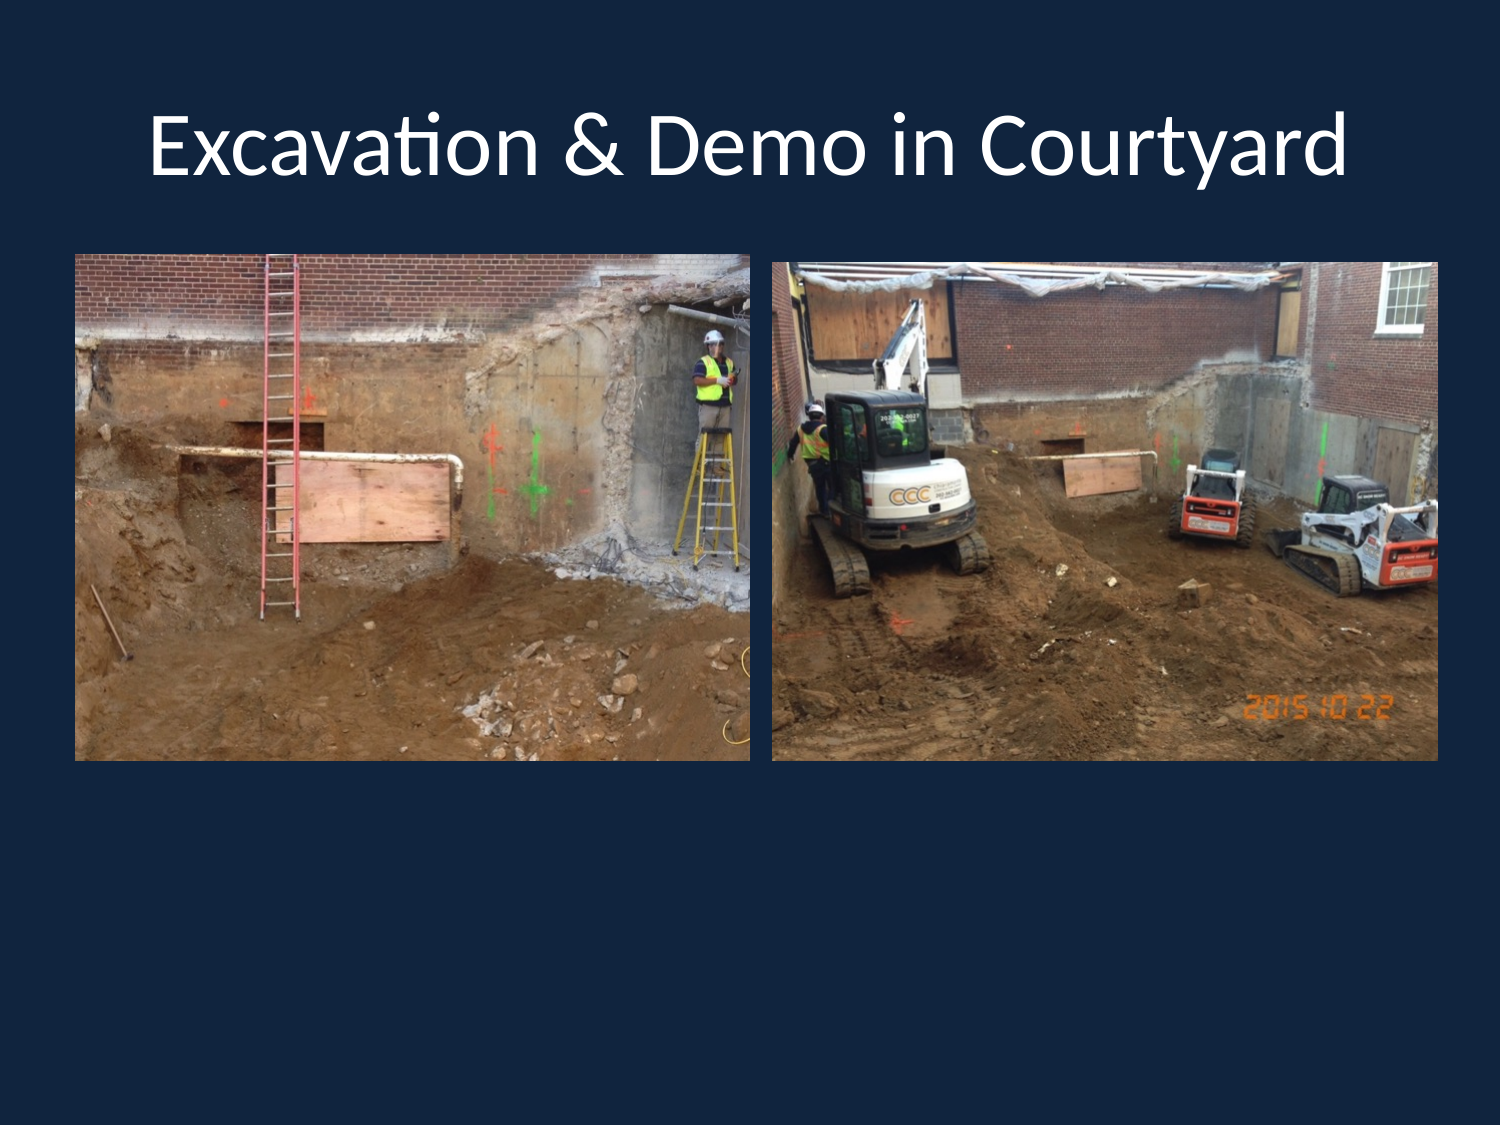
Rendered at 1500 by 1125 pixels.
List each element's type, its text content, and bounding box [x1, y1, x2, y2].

picture [772, 262, 1438, 762]
title Excavation & Demo in Courtyard [75, 45, 1425, 233]
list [74, 254, 750, 762]
